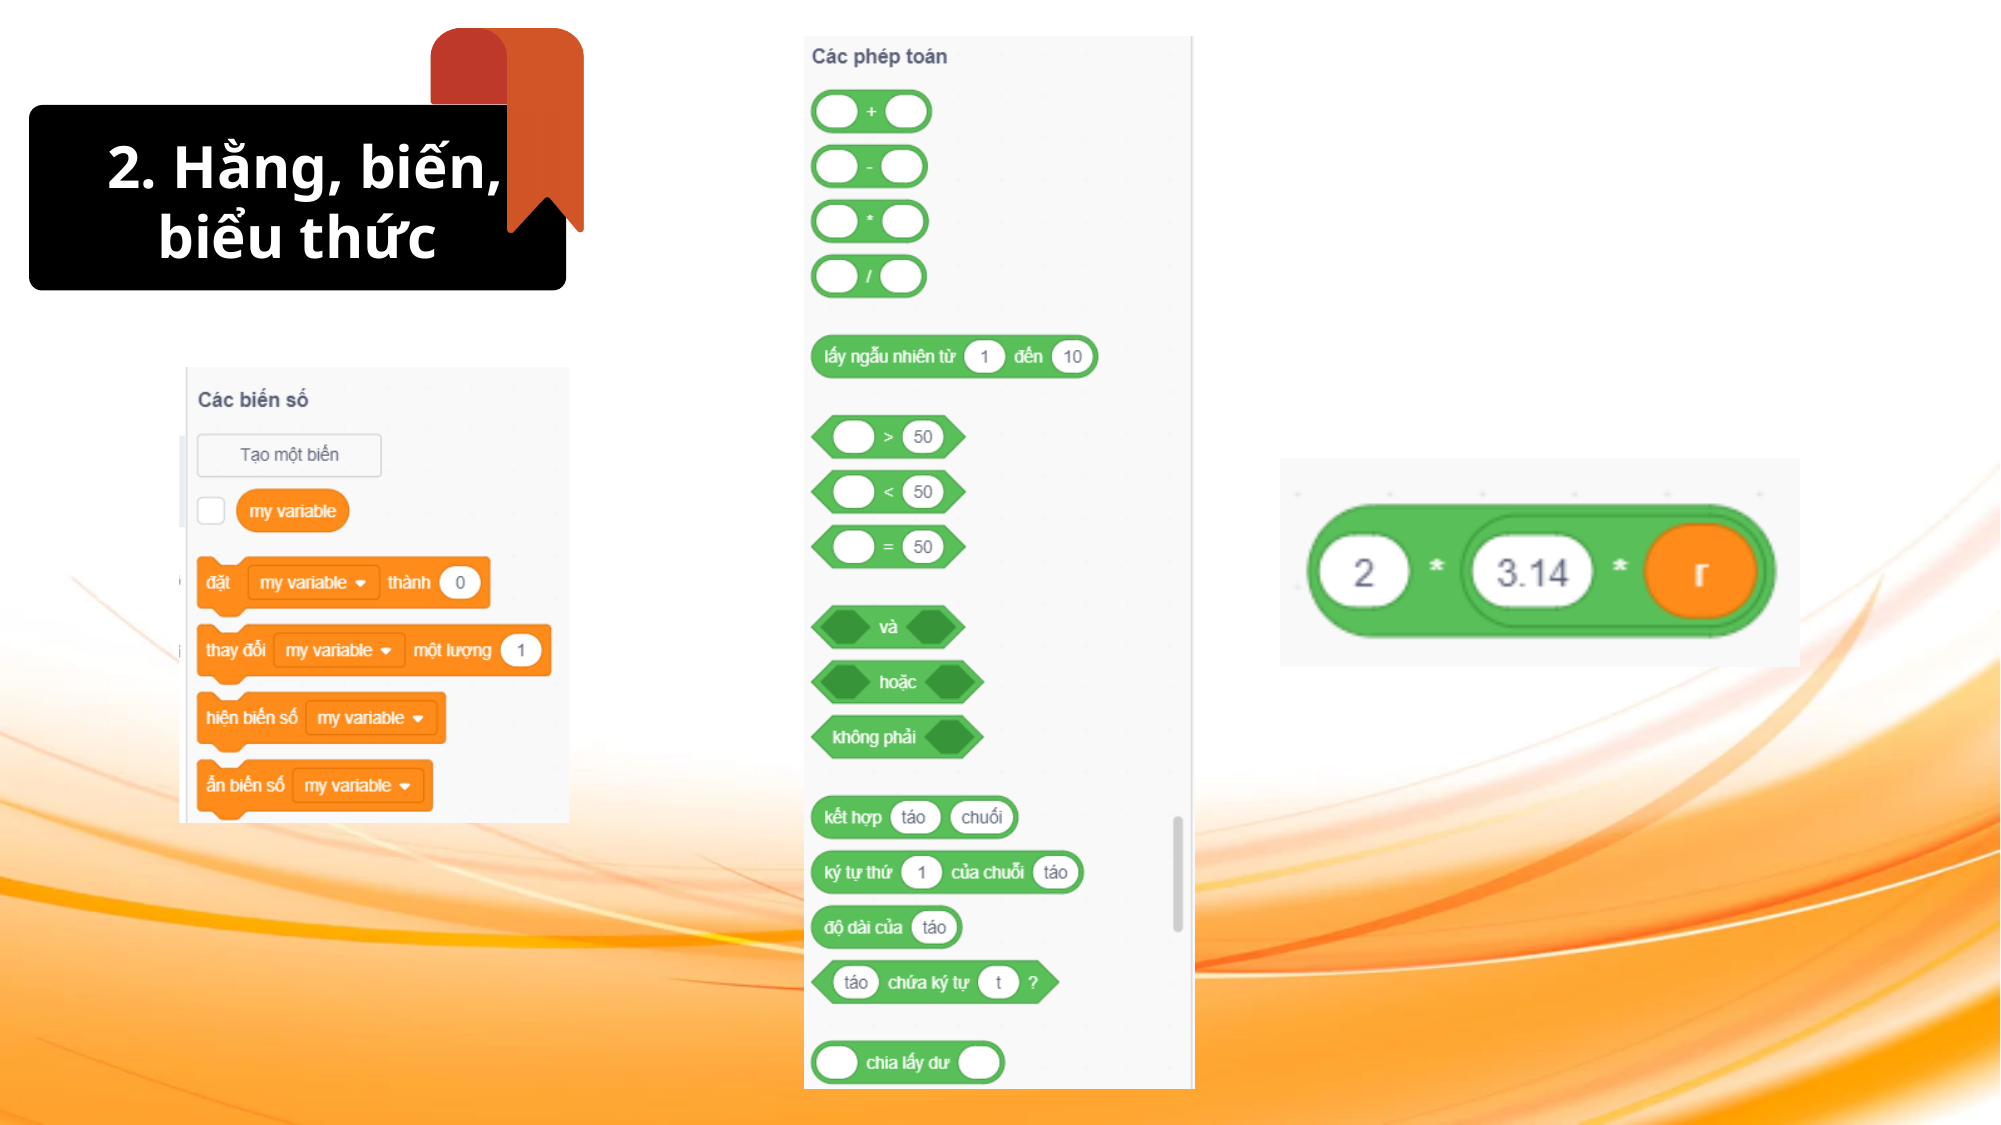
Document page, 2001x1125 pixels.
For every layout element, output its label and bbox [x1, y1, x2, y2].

text_box [28, 28, 610, 291]
picture [0, 0, 2001, 1125]
